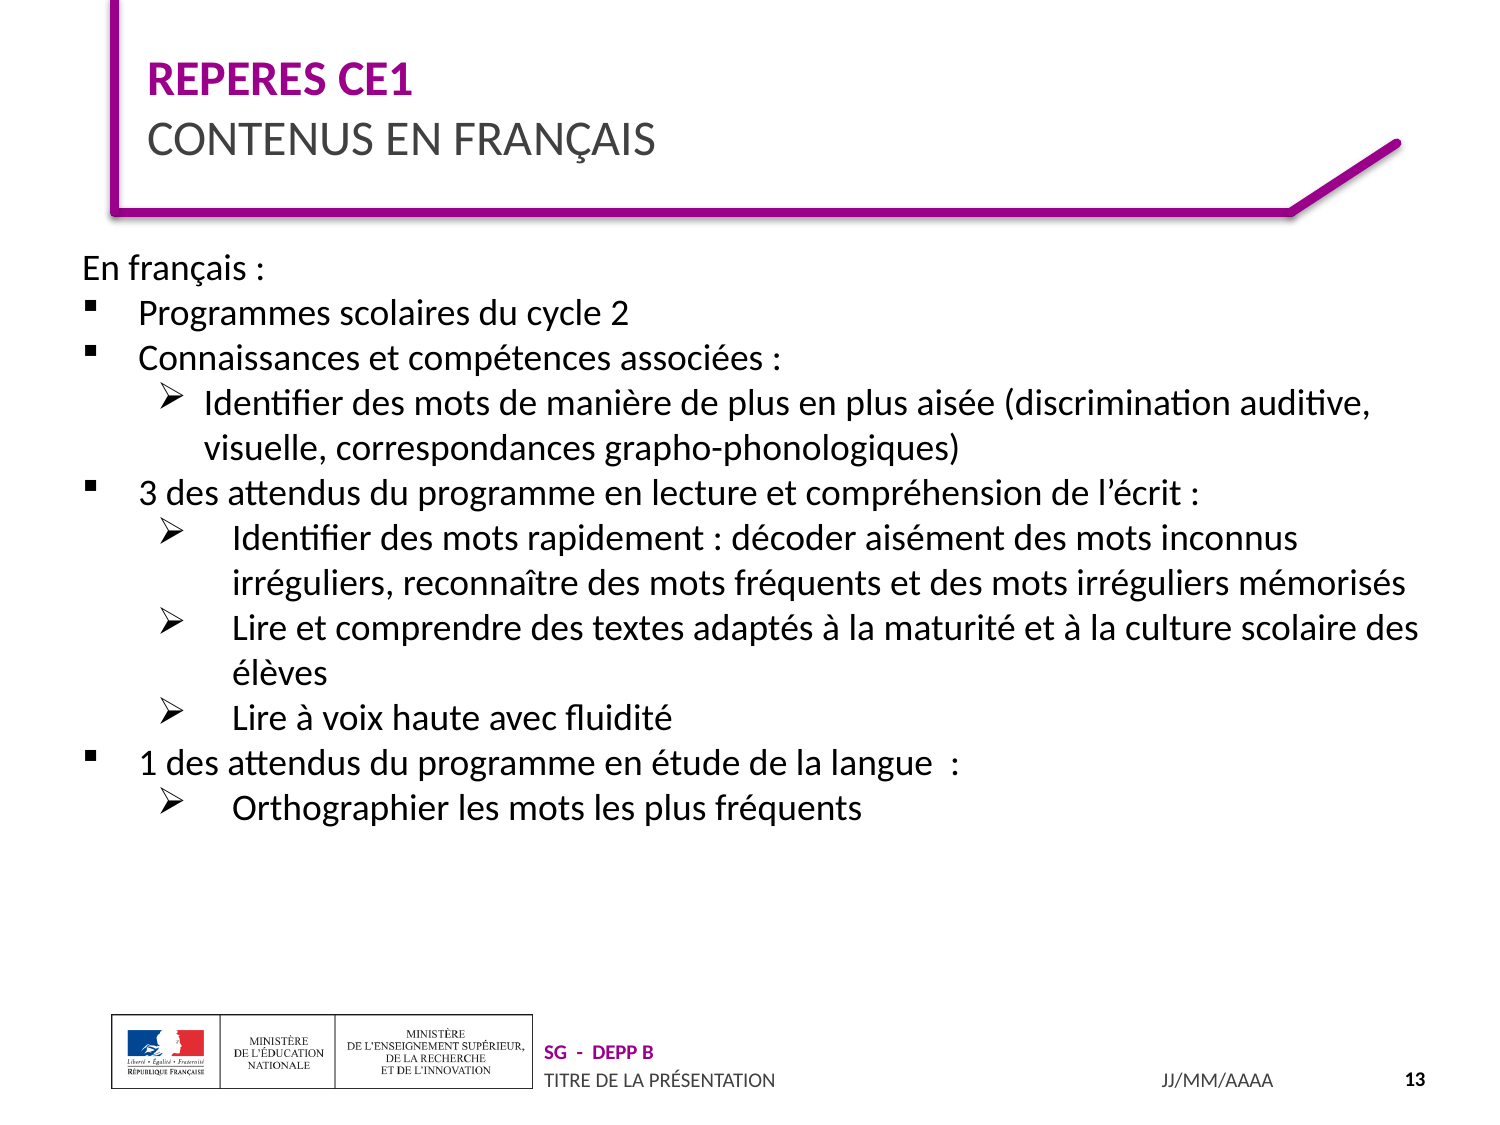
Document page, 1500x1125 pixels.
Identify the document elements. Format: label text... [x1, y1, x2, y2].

picture [111, 1014, 533, 1089]
text_box 13 [1336, 1048, 1441, 1109]
title REPERES CE1 Contenus en français [132, 0, 1425, 212]
text_box En français : Programmes scolaires du cycle 2 Connaissances et compétences associées : Identifier des mots de manière de plus en plus aisée (discrimination auditive, visuelle, correspondances grapho-phonologiques) 3 des attendus du programme en lecture et compréhension de l’écrit : Identifier des mots rapidement : décoder aisément des mots inconnus irréguliers, reconnaître des mots fréquents et des mots irréguliers mémorisés Lire et comprendre des textes adaptés à la maturité et à la culture scolaire des élèves Lire à voix haute avec fluidité 1 des attendus du programme en étude de la langue : Orthographier les mots les plus fréquents [67, 235, 1464, 926]
